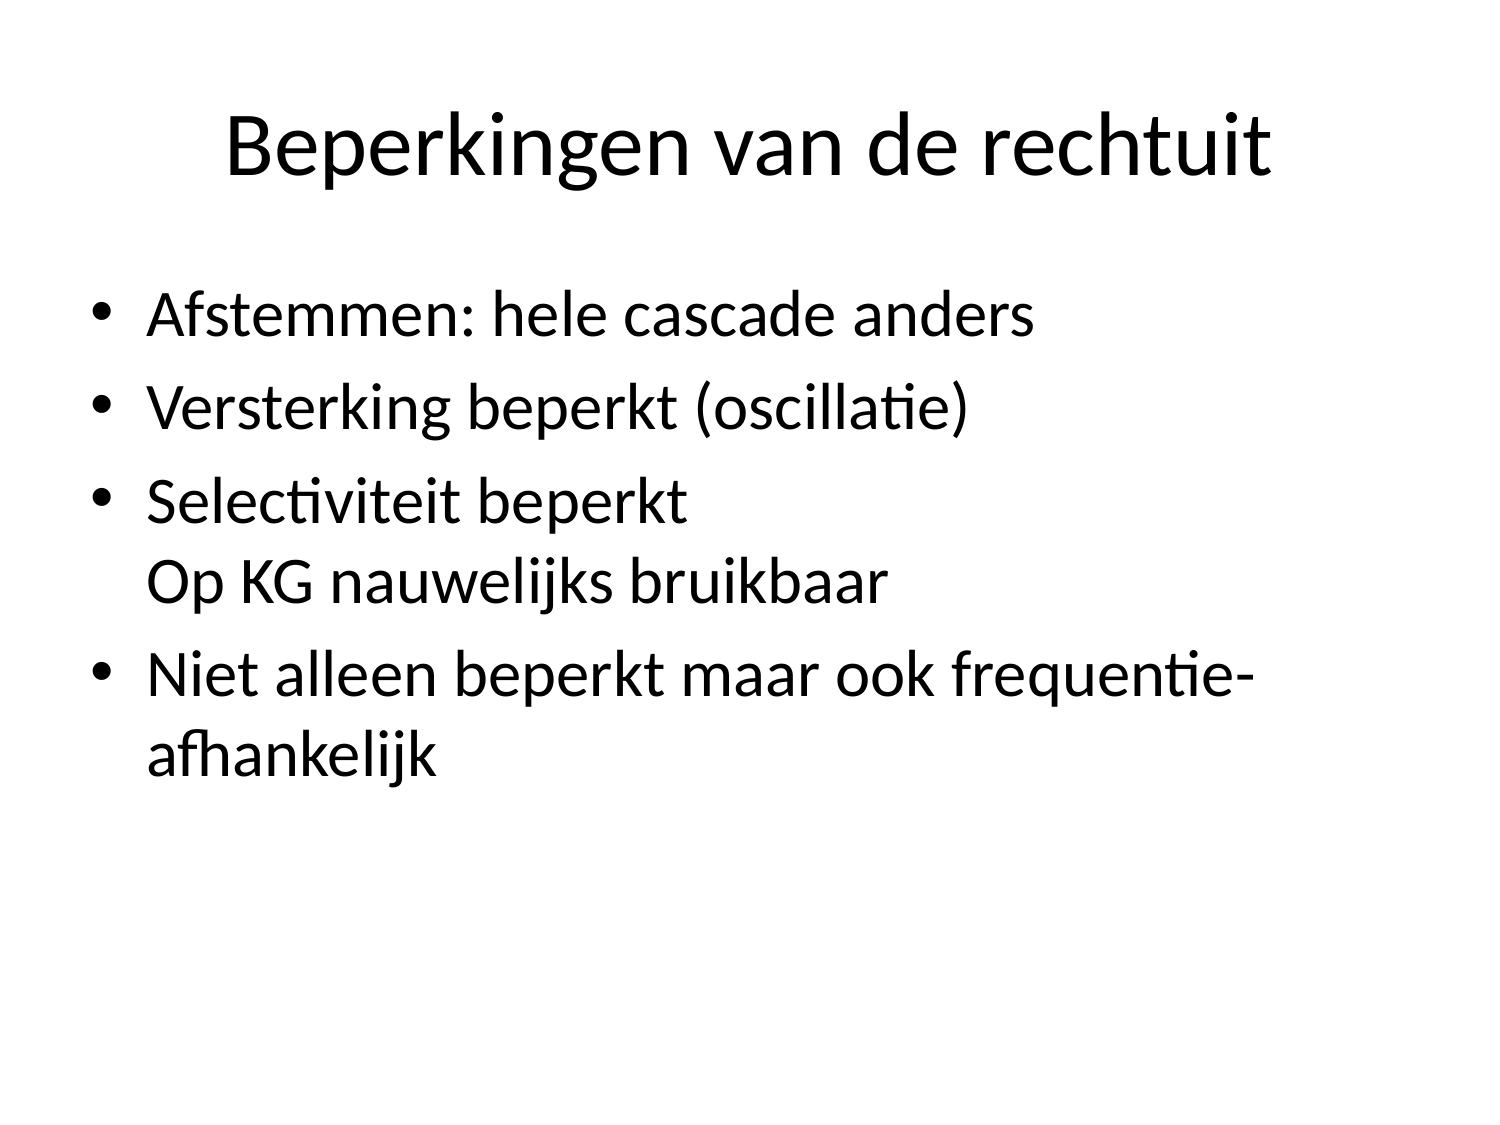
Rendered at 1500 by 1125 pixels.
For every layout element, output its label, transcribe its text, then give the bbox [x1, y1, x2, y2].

title Beperkingen van de rechtuit [75, 45, 1425, 233]
list Afstemmen: hele cascade anders Versterking beperkt (oscillatie) Selectiviteit beperkt Op KG nauwelijks bruikbaar Niet alleen beperkt maar ook frequentie-afhankelijk [75, 262, 1425, 1005]
